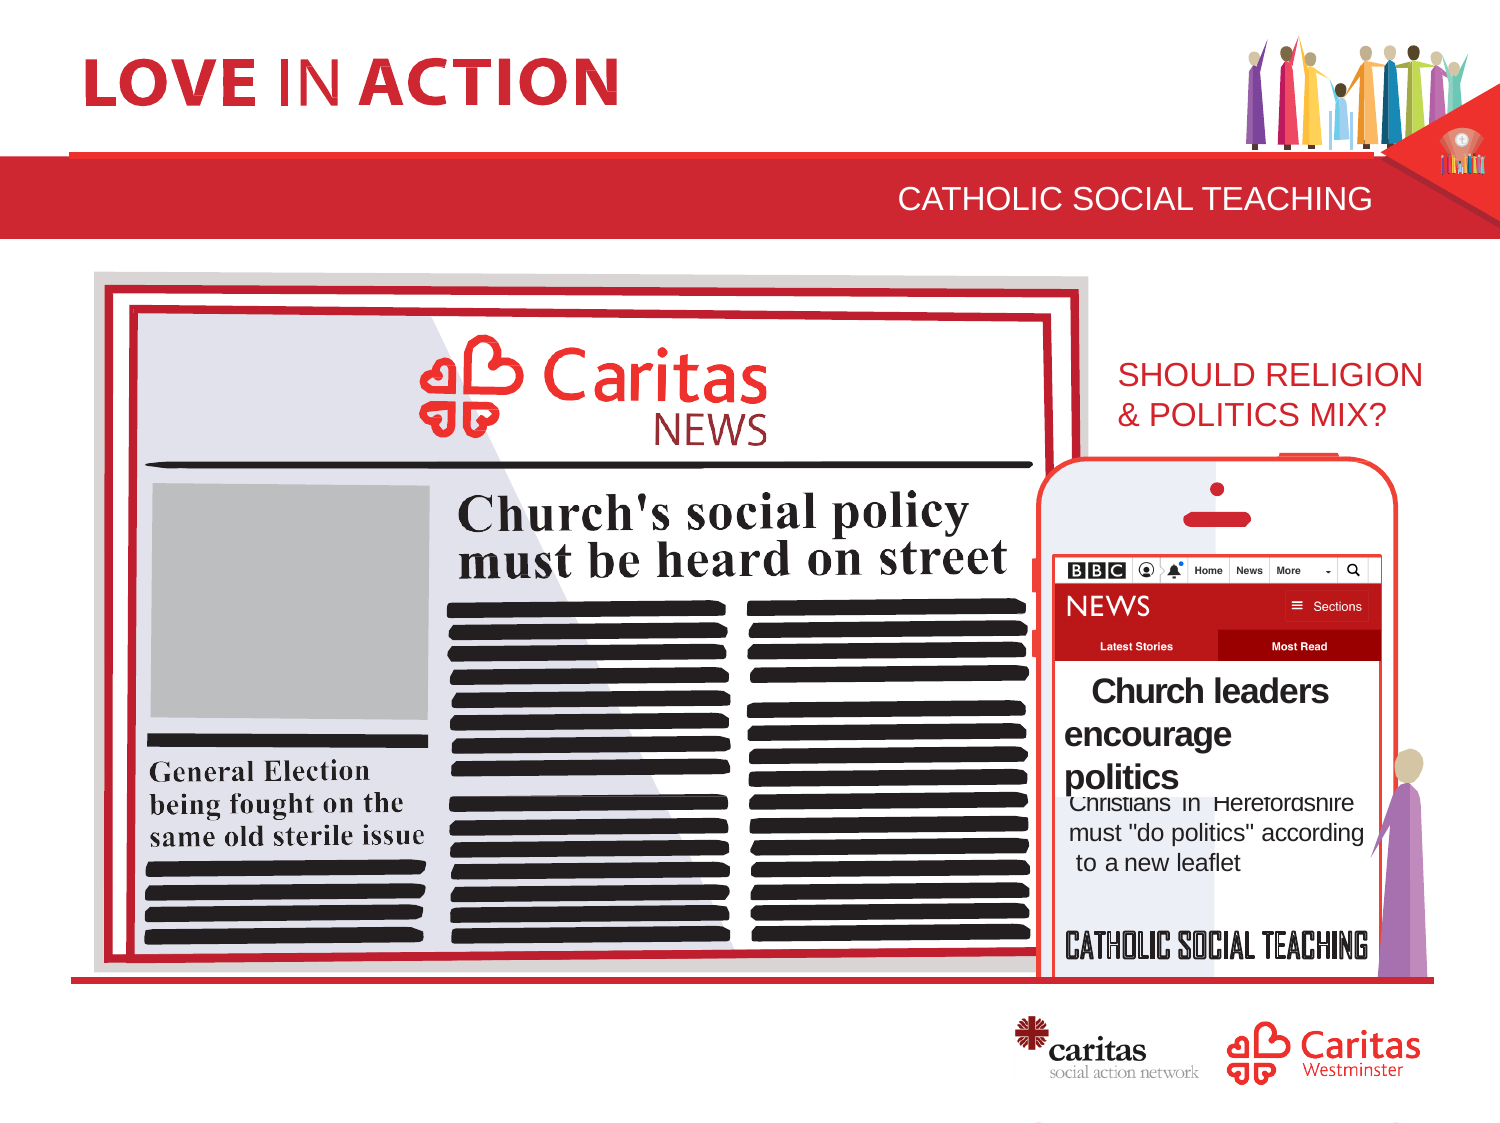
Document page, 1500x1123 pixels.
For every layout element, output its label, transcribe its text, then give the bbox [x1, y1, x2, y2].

text_box [1412, 60, 1425, 133]
text_box [1276, 931, 1285, 959]
text_box [1245, 931, 1255, 959]
text_box [1230, 931, 1243, 959]
text_box [451, 758, 731, 777]
text_box [1309, 66, 1323, 145]
text_box [0, 982, 1500, 1122]
text_box [750, 902, 1030, 921]
text_box [1355, 931, 1367, 959]
text_box [419, 401, 456, 438]
text_box [223, 86, 235, 98]
text_box [544, 347, 767, 446]
text_box [85, 59, 97, 97]
text_box [1435, 65, 1446, 120]
text_box [450, 884, 730, 903]
text_box [749, 746, 1028, 765]
text_box [149, 759, 424, 847]
text_box [750, 882, 1030, 901]
text_box [1042, 537, 1216, 980]
text_box [1080, 931, 1093, 959]
text_box [447, 643, 727, 662]
text_box [1471, 134, 1484, 157]
text_box [1084, 935, 1090, 951]
text_box [126, 304, 1052, 954]
text_box [458, 552, 501, 579]
text_box [1357, 61, 1364, 145]
text_box [1469, 131, 1481, 155]
text_box [466, 67, 478, 105]
text_box [748, 620, 1028, 639]
text_box [171, 59, 217, 106]
text_box [223, 67, 235, 78]
text_box [458, 490, 1007, 578]
text_box Christians in Herefordshire must "do politics" according to a new leaflet [1062, 786, 1371, 907]
text_box [113, 294, 1070, 954]
text_box [1441, 53, 1451, 81]
text_box [462, 401, 500, 439]
text_box [450, 839, 730, 858]
text_box [1262, 931, 1274, 959]
text_box [503, 553, 531, 579]
text_box [1335, 83, 1347, 97]
text_box [1248, 51, 1260, 66]
text_box [0, 156, 1500, 239]
text_box [1377, 783, 1411, 979]
text_box [747, 723, 1027, 741]
text_box [150, 483, 430, 720]
text_box [750, 665, 1030, 683]
text_box [1359, 45, 1372, 61]
text_box [451, 735, 731, 754]
text_box [1252, 65, 1266, 145]
text_box [1209, 931, 1221, 959]
text_box [1369, 61, 1385, 67]
text_box [1314, 67, 1330, 79]
text_box [1344, 64, 1361, 98]
text_box [1291, 935, 1296, 951]
text_box [749, 815, 1029, 834]
picture [1055, 557, 1381, 661]
text_box [1464, 156, 1468, 174]
text_box [1340, 931, 1352, 959]
text_box [751, 859, 1031, 878]
text_box [1139, 931, 1148, 959]
text_box [1339, 97, 1350, 140]
text_box [144, 904, 424, 923]
text_box [751, 923, 1031, 942]
text_box [1394, 748, 1424, 783]
text_box [1287, 931, 1300, 959]
text_box [1441, 68, 1447, 78]
text_box [1179, 931, 1190, 959]
text_box [1447, 127, 1476, 161]
text_box [448, 622, 728, 641]
text_box [1439, 137, 1450, 153]
text_box [1452, 75, 1462, 110]
text_box [746, 598, 1026, 616]
text_box [1428, 65, 1435, 124]
text_box [407, 57, 447, 106]
picture [999, 998, 1438, 1100]
text_box [1381, 61, 1388, 144]
text_box [1032, 537, 1042, 980]
text_box [144, 461, 942, 469]
text_box [750, 837, 1030, 856]
text_box [119, 58, 167, 107]
text_box [419, 357, 457, 395]
text_box [1453, 159, 1457, 174]
text_box [1380, 156, 1500, 229]
text_box [534, 552, 552, 579]
text_box [1442, 132, 1454, 154]
text_box [1448, 61, 1460, 76]
text_box [104, 284, 1080, 963]
text_box [747, 641, 1027, 660]
text_box [449, 667, 729, 685]
text_box [1246, 67, 1252, 144]
text_box [498, 58, 511, 105]
text_box [1302, 931, 1314, 959]
text_box [451, 861, 730, 880]
text_box [1067, 931, 1078, 959]
text_box [1410, 783, 1428, 979]
text_box [449, 793, 729, 812]
text_box [144, 926, 424, 945]
text_box [1383, 45, 1397, 60]
text_box [300, 59, 338, 106]
text_box [1053, 666, 1381, 980]
text_box [749, 791, 1029, 810]
text_box [1447, 76, 1452, 113]
text_box [1416, 61, 1434, 68]
text_box [1256, 39, 1268, 73]
text_box [1298, 35, 1308, 76]
text_box SHOULD RELIGION & POLITICS MIX? y [942, 352, 1500, 537]
text_box [1430, 51, 1442, 66]
text_box [1285, 61, 1299, 145]
text_box [1329, 79, 1339, 102]
text_box [1234, 935, 1239, 951]
text_box [1371, 792, 1395, 858]
text_box [1280, 46, 1293, 61]
text_box [1317, 931, 1329, 959]
text_box [451, 690, 731, 709]
text_box [1277, 61, 1285, 145]
text_box [1304, 52, 1317, 66]
text_box [746, 700, 1026, 718]
text_box [1407, 45, 1420, 60]
text_box [1364, 60, 1379, 145]
text_box [450, 712, 729, 731]
text_box [147, 733, 429, 748]
text_box [1380, 83, 1500, 222]
text_box [94, 271, 1089, 973]
text_box Church leaders encourage politics [1055, 667, 1370, 797]
text_box [446, 600, 726, 619]
text_box [1302, 66, 1309, 145]
text_box [1126, 933, 1133, 957]
text_box [463, 334, 524, 395]
text_box [576, 58, 617, 105]
text_box [1469, 156, 1473, 174]
text_box [450, 905, 730, 923]
text_box [1393, 537, 1399, 792]
text_box [1405, 60, 1412, 137]
text_box [1388, 60, 1403, 144]
text_box [748, 768, 1028, 787]
text_box [554, 544, 572, 578]
text_box [1457, 53, 1469, 84]
text_box [145, 883, 426, 901]
text_box [1123, 931, 1135, 959]
text_box [145, 859, 427, 877]
text_box [358, 58, 404, 105]
text_box [135, 314, 735, 954]
text_box [1158, 931, 1169, 959]
text_box [519, 57, 567, 106]
text_box [1094, 931, 1106, 959]
text_box [1456, 134, 1468, 146]
text_box CATHOLIC SOCIAL TEACHING [895, 176, 1388, 217]
text_box [451, 925, 731, 944]
text_box [1448, 156, 1452, 174]
text_box [1196, 933, 1204, 957]
text_box [1333, 98, 1339, 140]
text_box [1396, 61, 1411, 68]
text_box [449, 817, 729, 836]
text_box [1289, 37, 1299, 67]
text_box [1108, 931, 1120, 959]
